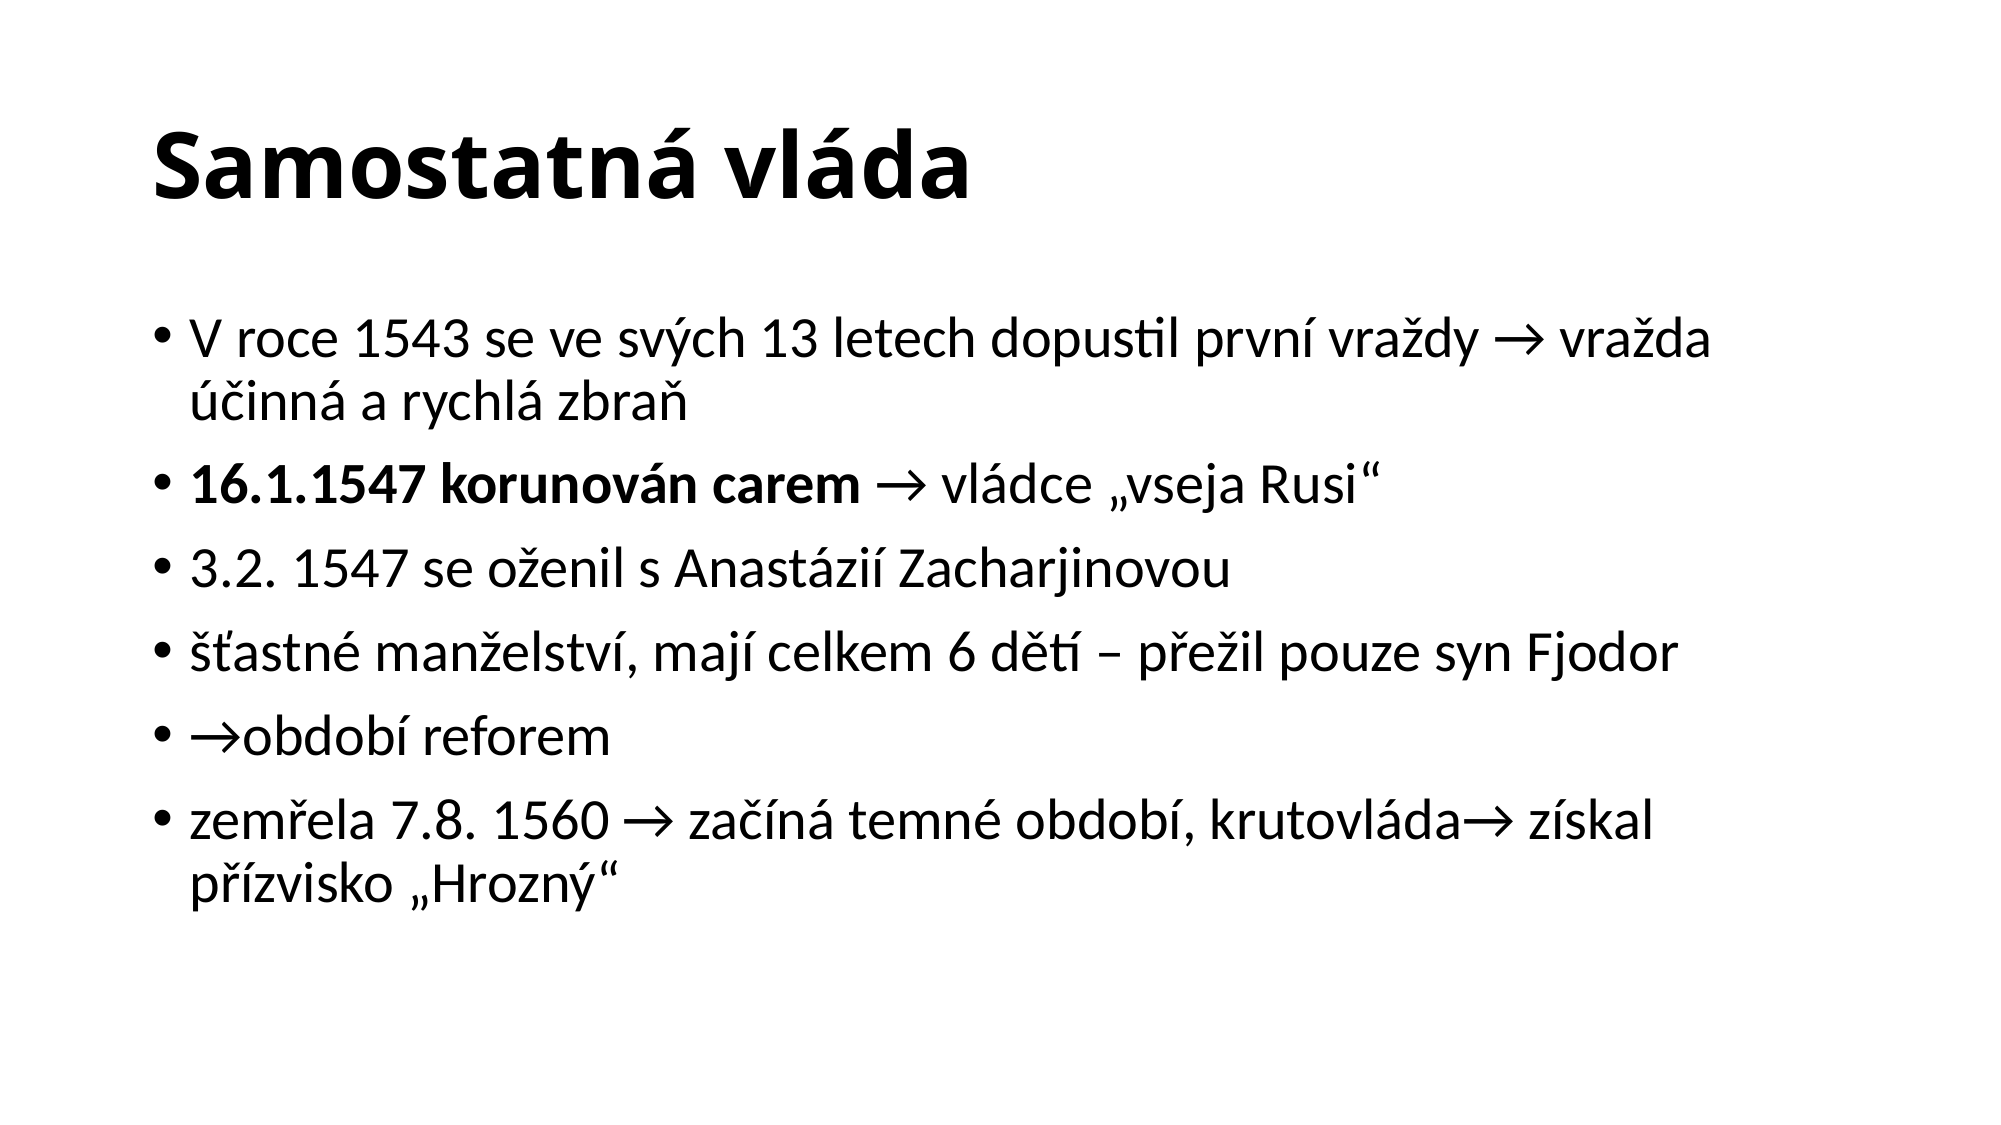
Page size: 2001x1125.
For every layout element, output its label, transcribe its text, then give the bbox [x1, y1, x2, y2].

list V roce 1543 se ve svých 13 letech dopustil první vraždy → vražda účinná a rychlá zbraň 16.1.1547 korunován carem → vládce „vseja Rusi“ 3.2. 1547 se oženil s Anastázií Zacharjinovou šťastné manželství, mají celkem 6 dětí – přežil pouze syn Fjodor →období reforem zemřela 7.8. 1560 → začíná temné období, krutovláda→ získal přízvisko „Hrozný“ [137, 299, 1863, 1014]
title Samostatná vláda [137, 59, 1863, 278]
